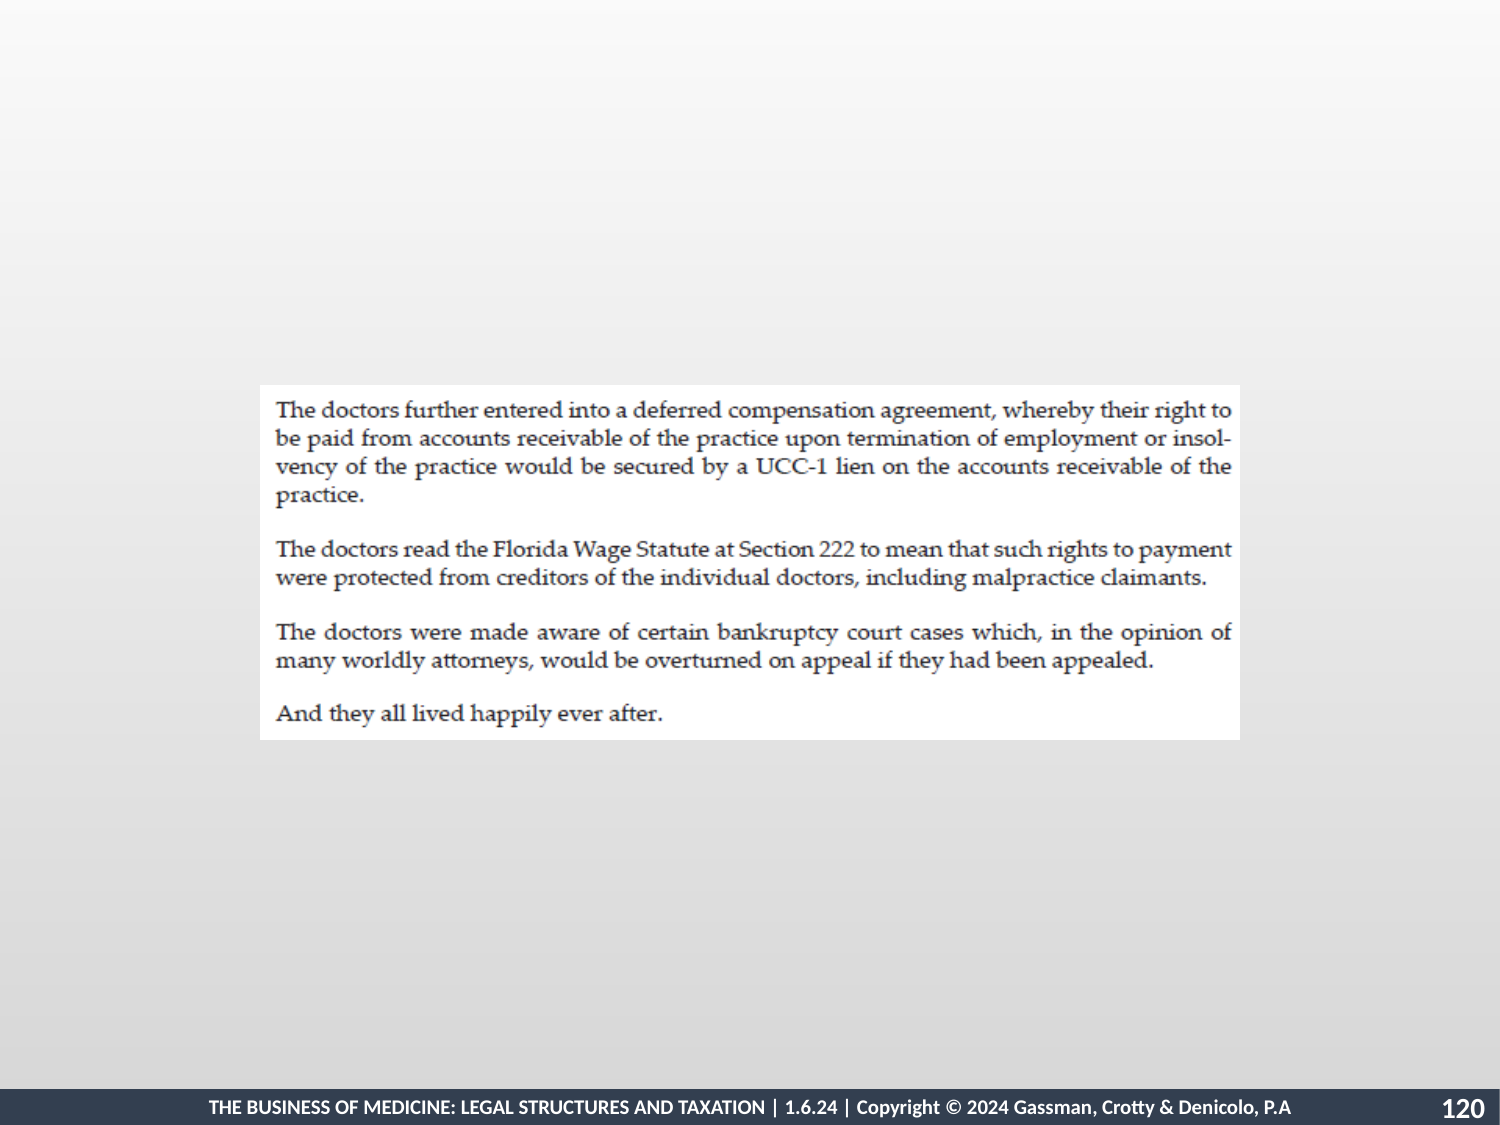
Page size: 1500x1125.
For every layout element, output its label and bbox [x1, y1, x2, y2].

picture [260, 385, 1240, 740]
